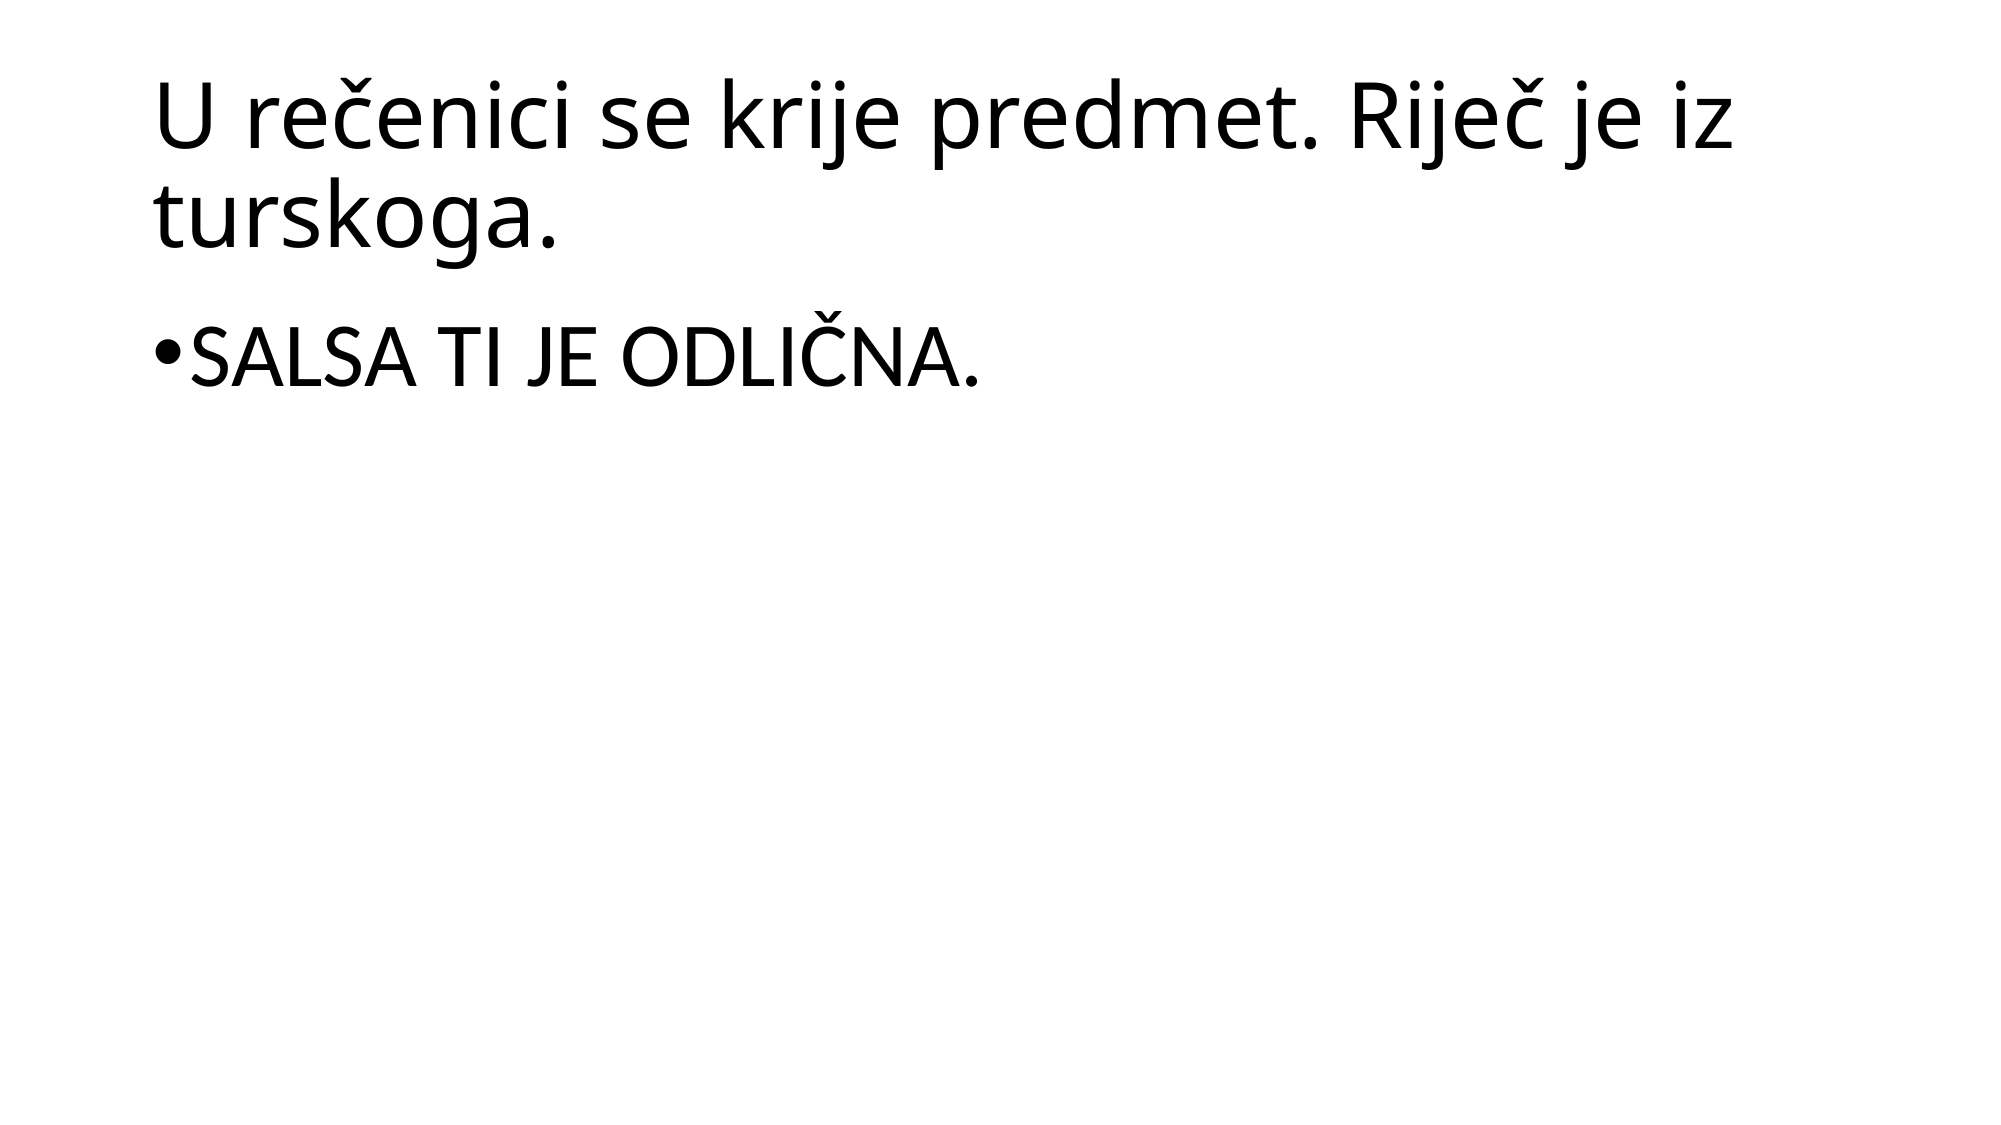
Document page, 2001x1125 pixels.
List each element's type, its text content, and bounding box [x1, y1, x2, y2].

title U rečenici se krije predmet. Riječ je iz turskoga. [137, 59, 1863, 278]
list SALSA TI JE ODLIČNA. [137, 299, 1863, 1014]
